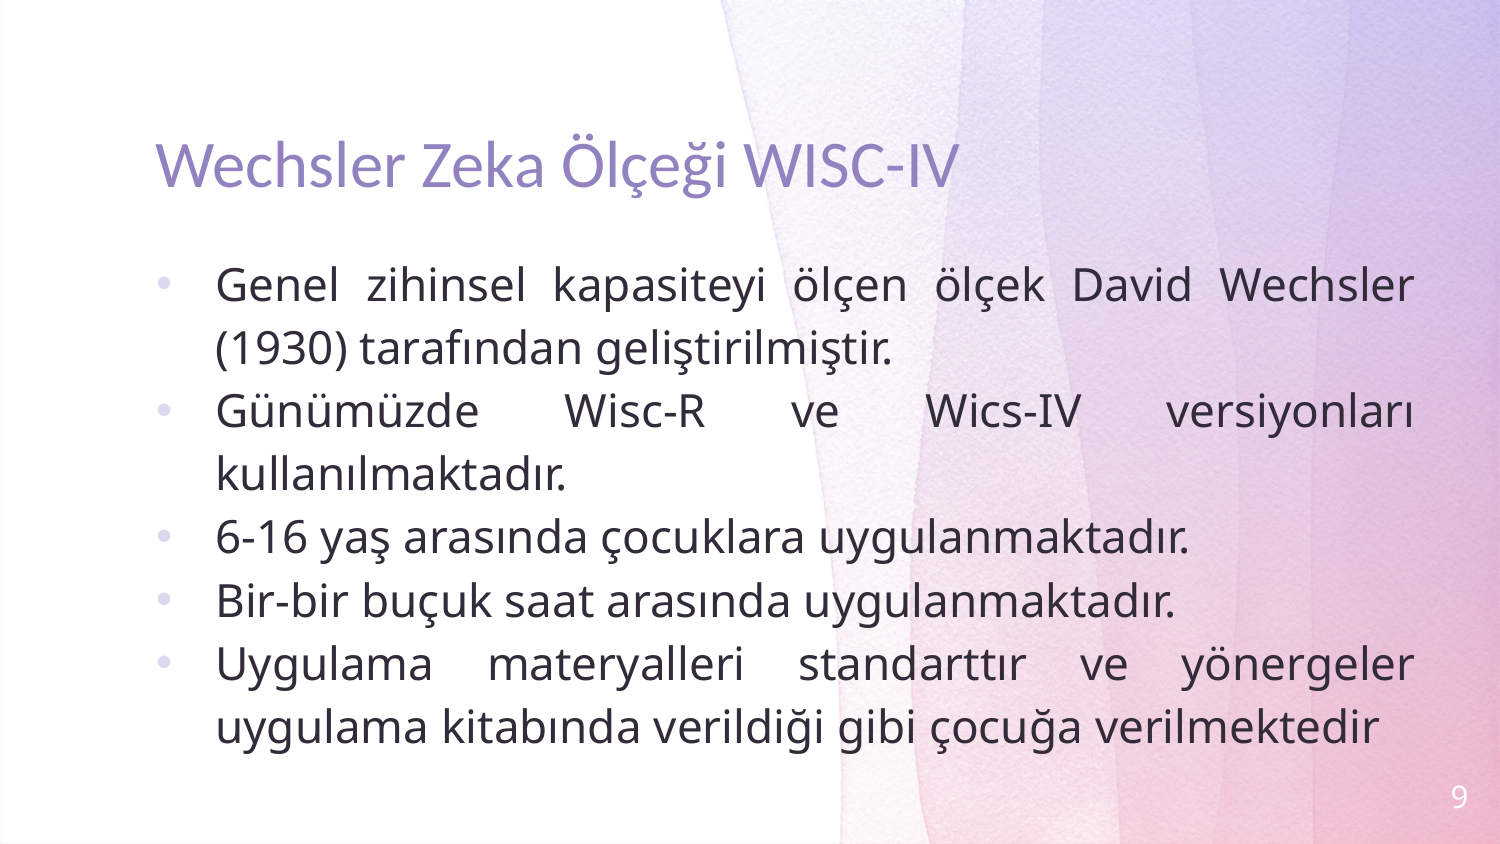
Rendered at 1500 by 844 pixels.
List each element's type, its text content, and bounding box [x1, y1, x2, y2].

title Wechsler Zeka Ölçeği WISC-IV [140, 137, 1143, 203]
picture [0, 0, 1500, 844]
list Genel zihinsel kapasiteyi ölçen ölçek David Wechsler (1930) tarafından geliştirilmiştir. Günümüzde Wisc-R ve Wics-IV versiyonları kullanılmaktadır. 6-16 yaş arasında çocuklara uygulanmaktadır. Bir-bir buçuk saat arasında uygulanmaktadır. Uygulama materyalleri standarttır ve yönergeler uygulama kitabında verildiği gibi çocuğa verilmektedir [140, 247, 1417, 802]
slide_number 9 [1378, 766, 1469, 832]
